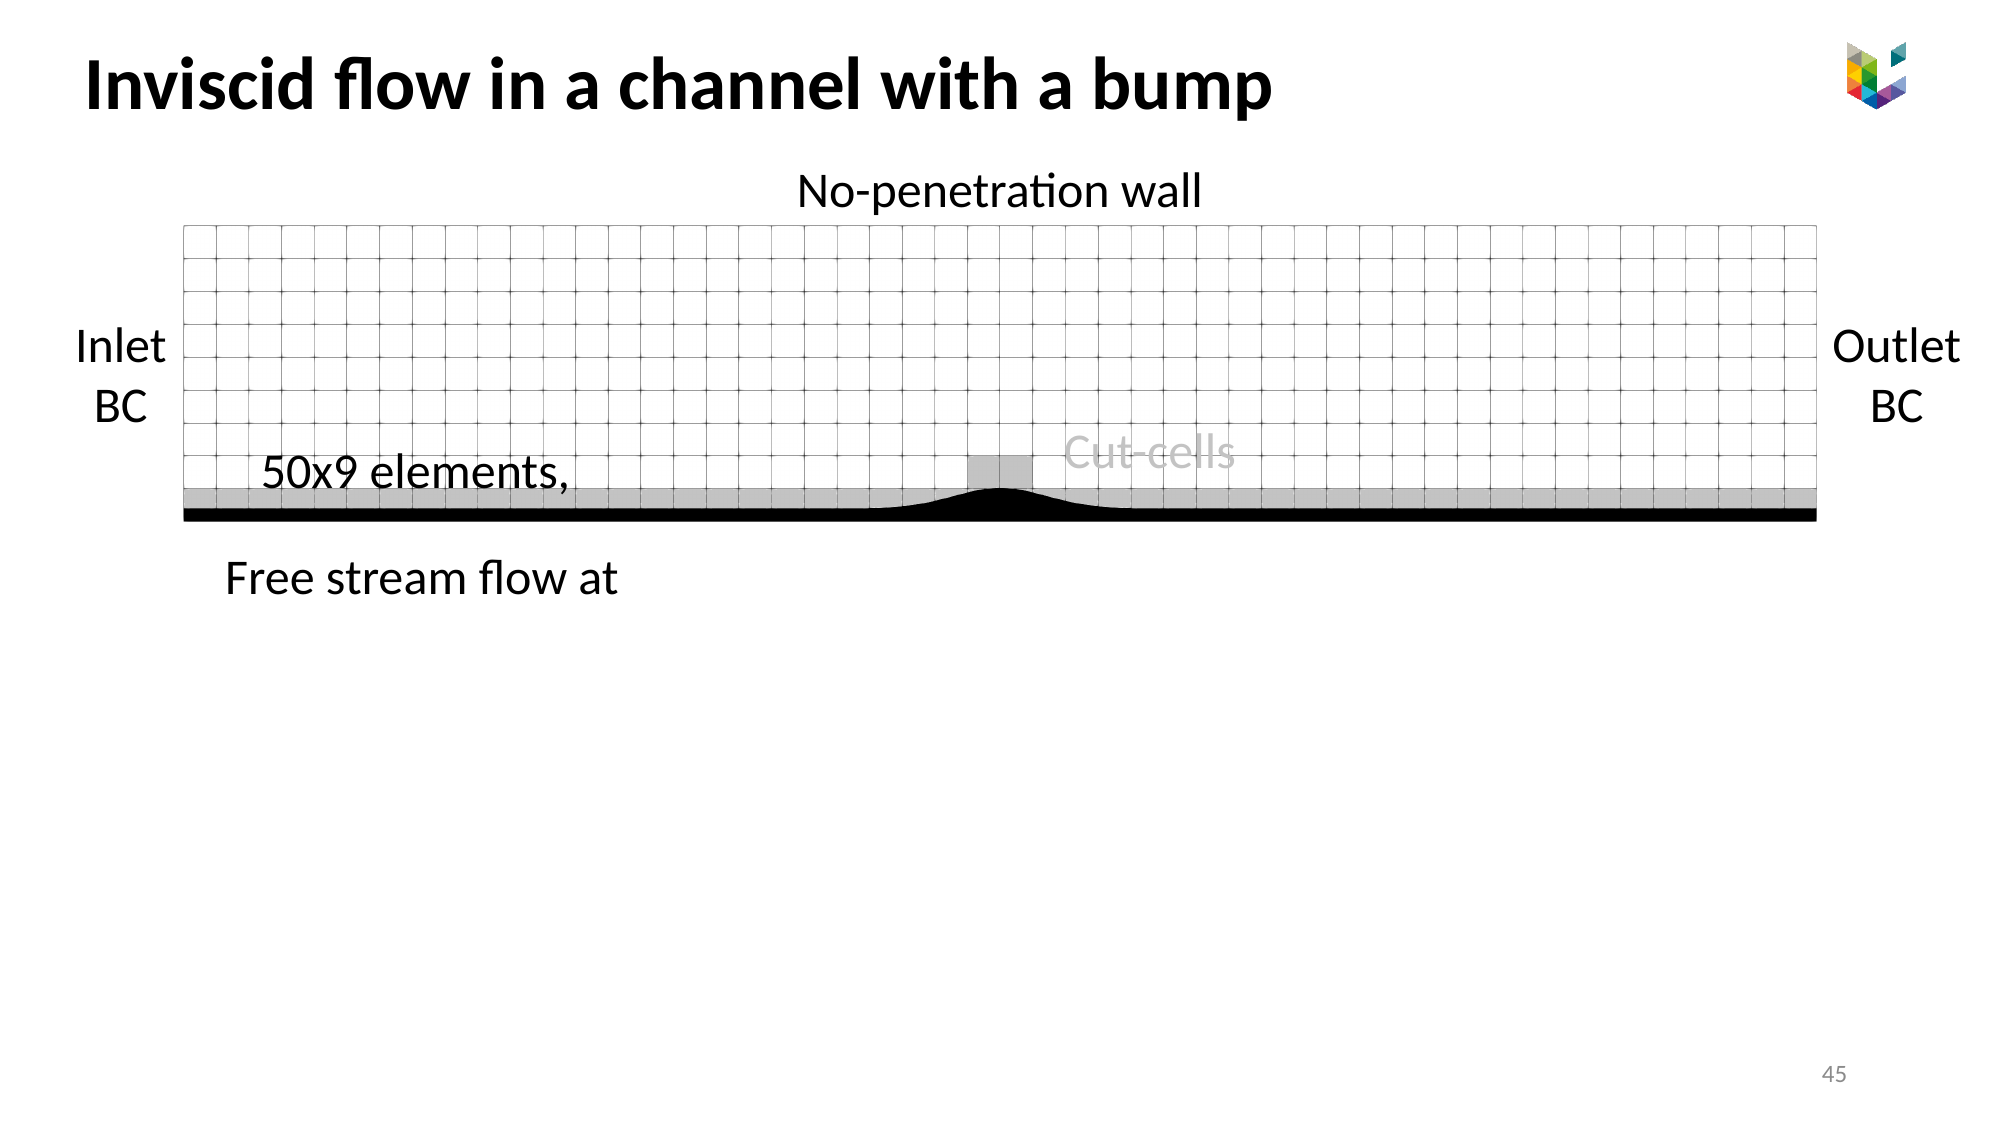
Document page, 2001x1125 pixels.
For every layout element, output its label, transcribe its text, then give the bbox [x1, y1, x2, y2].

text_box No-penetration wall [782, 150, 1218, 225]
picture [183, 225, 1817, 522]
picture [1821, 15, 1931, 135]
text_box Outlet BC [1817, 305, 1977, 441]
text_box Inlet BC [60, 305, 182, 441]
text_box Inviscid flow in a channel with a bump [69, 27, 1348, 132]
slide_number 45 [1412, 1042, 1863, 1103]
